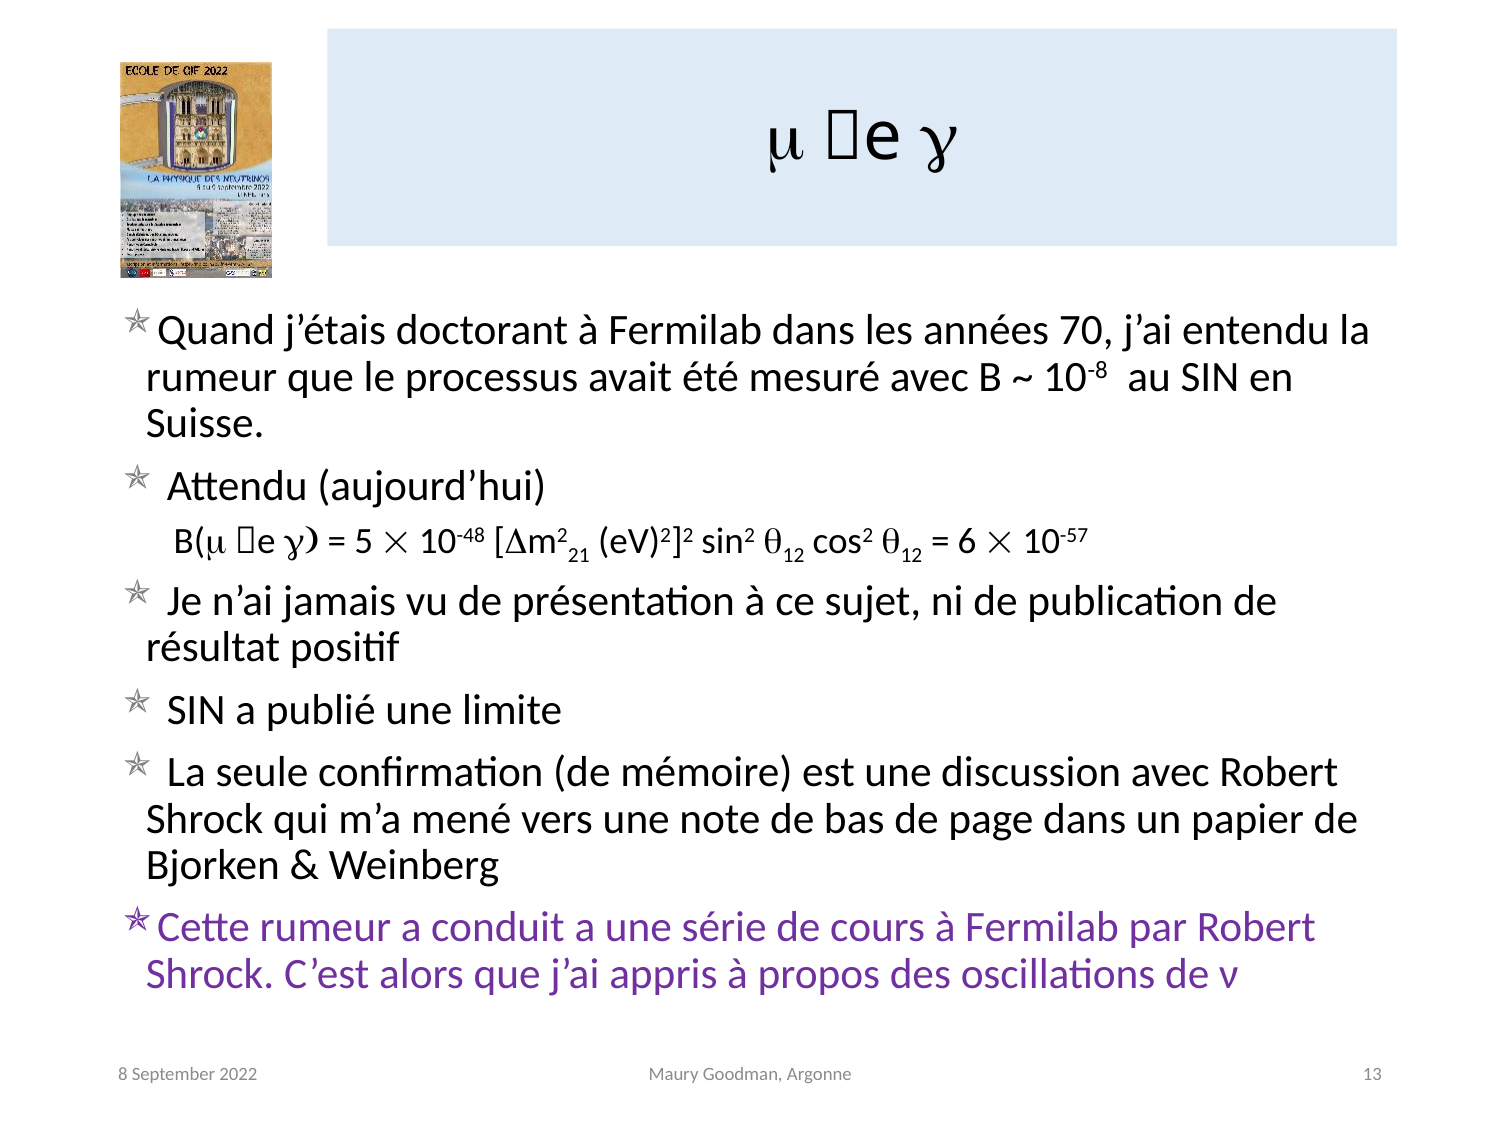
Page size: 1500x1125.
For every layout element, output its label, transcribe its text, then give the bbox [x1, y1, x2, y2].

title m e g [327, 28, 1397, 247]
slide_number 13 [1059, 1042, 1397, 1103]
list Quand j’étais doctorant à Fermilab dans les années 70, j’ai entendu la rumeur que le processus avait été mesuré avec B ~ 10-8 au SIN en Suisse. Attendu (aujourd’hui) B(m e g) = 5  10-48 [Dm221 (eV)2]2 sin2 q12 cos2 q12 = 6  10-57 Je n’ai jamais vu de présentation à ce sujet, ni de publication de résultat positif SIN a publié une limite La seule confirmation (de mémoire) est une discussion avec Robert Shrock qui m’a mené vers une note de bas de page dans un papier de Bjorken & Weinberg Cette rumeur a conduit a une série de cours à Fermilab par Robert Shrock. C’est alors que j’ai appris à propos des oscillations de ν [103, 299, 1397, 1014]
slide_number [103, 1042, 441, 1103]
picture [120, 62, 272, 278]
footer Maury Goodman, Argonne [496, 1042, 1004, 1103]
